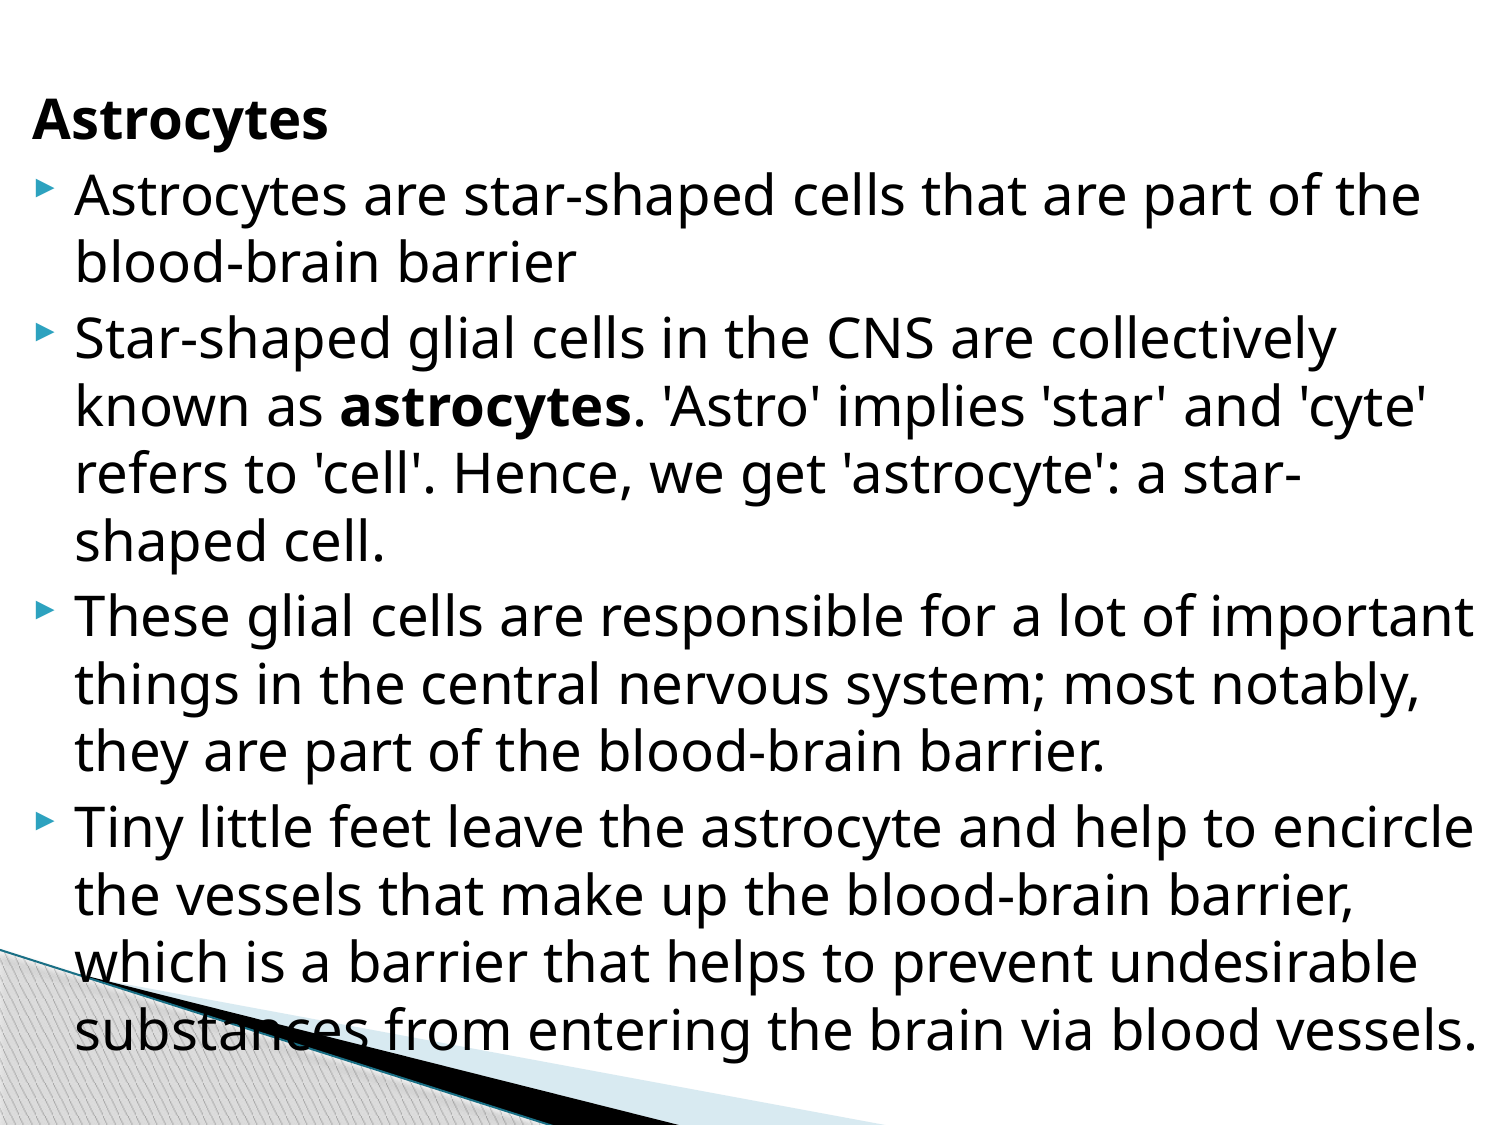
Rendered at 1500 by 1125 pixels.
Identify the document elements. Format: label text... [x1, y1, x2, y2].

list Astrocytes Astrocytes are star-shaped cells that are part of the blood-brain barrier Star-shaped glial cells in the CNS are collectively known as astrocytes. 'Astro' implies 'star' and 'cyte' refers to 'cell'. Hence, we get 'astrocyte': a star-shaped cell. These glial cells are responsible for a lot of important things in the central nervous system; most notably, they are part of the blood-brain barrier. Tiny little feet leave the astrocyte and help to encircle the vessels that make up the blood-brain barrier, which is a barrier that helps to prevent undesirable substances from entering the brain via blood vessels. [0, 0, 1500, 1125]
